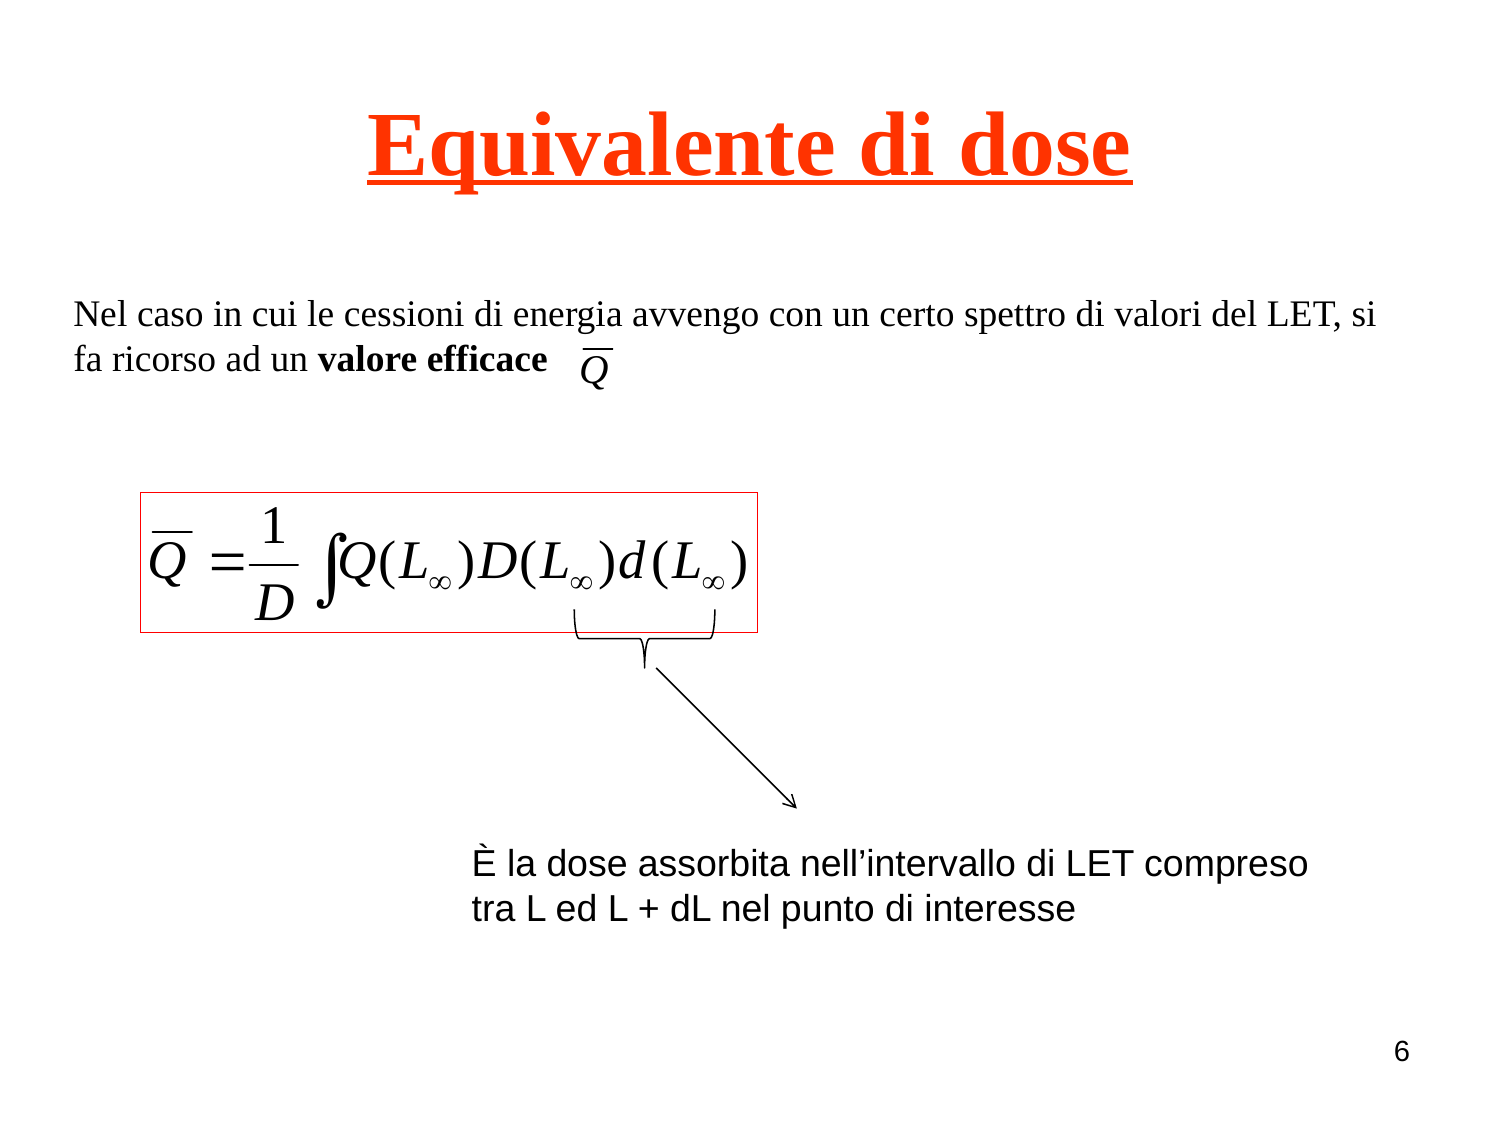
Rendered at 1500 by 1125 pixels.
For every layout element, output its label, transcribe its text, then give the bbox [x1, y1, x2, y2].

text_box È la dose assorbita nell’intervallo di LET compreso tra L ed L + dL nel punto di interesse [456, 831, 1360, 937]
text_box [640, 641, 649, 669]
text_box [573, 339, 623, 402]
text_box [655, 667, 798, 809]
slide_number 6 [1074, 1024, 1426, 1103]
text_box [140, 491, 759, 633]
text_box Nel caso in cui le cessioni di energia avvengo con un certo spettro di valori del LET, si fa ricorso ad un valore efficace [58, 281, 1418, 386]
title Equivalente di dose [74, 44, 1426, 233]
